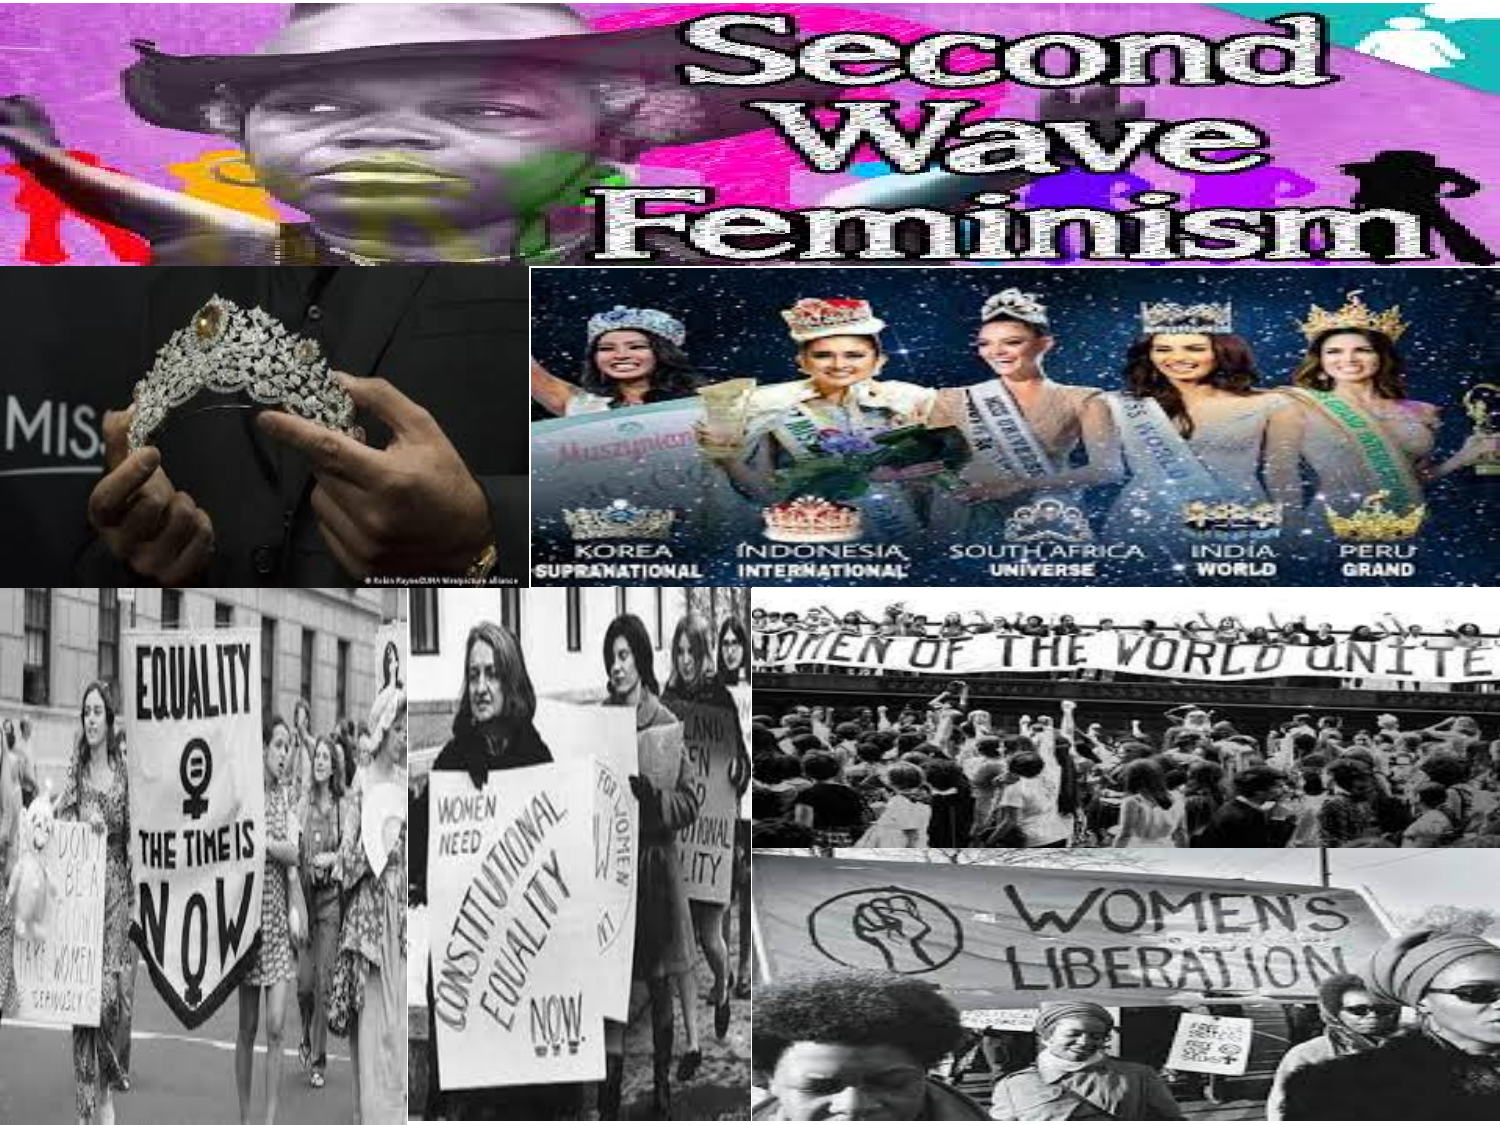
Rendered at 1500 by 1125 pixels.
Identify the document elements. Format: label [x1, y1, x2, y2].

picture [0, 265, 1500, 1125]
list [0, 3, 1500, 267]
